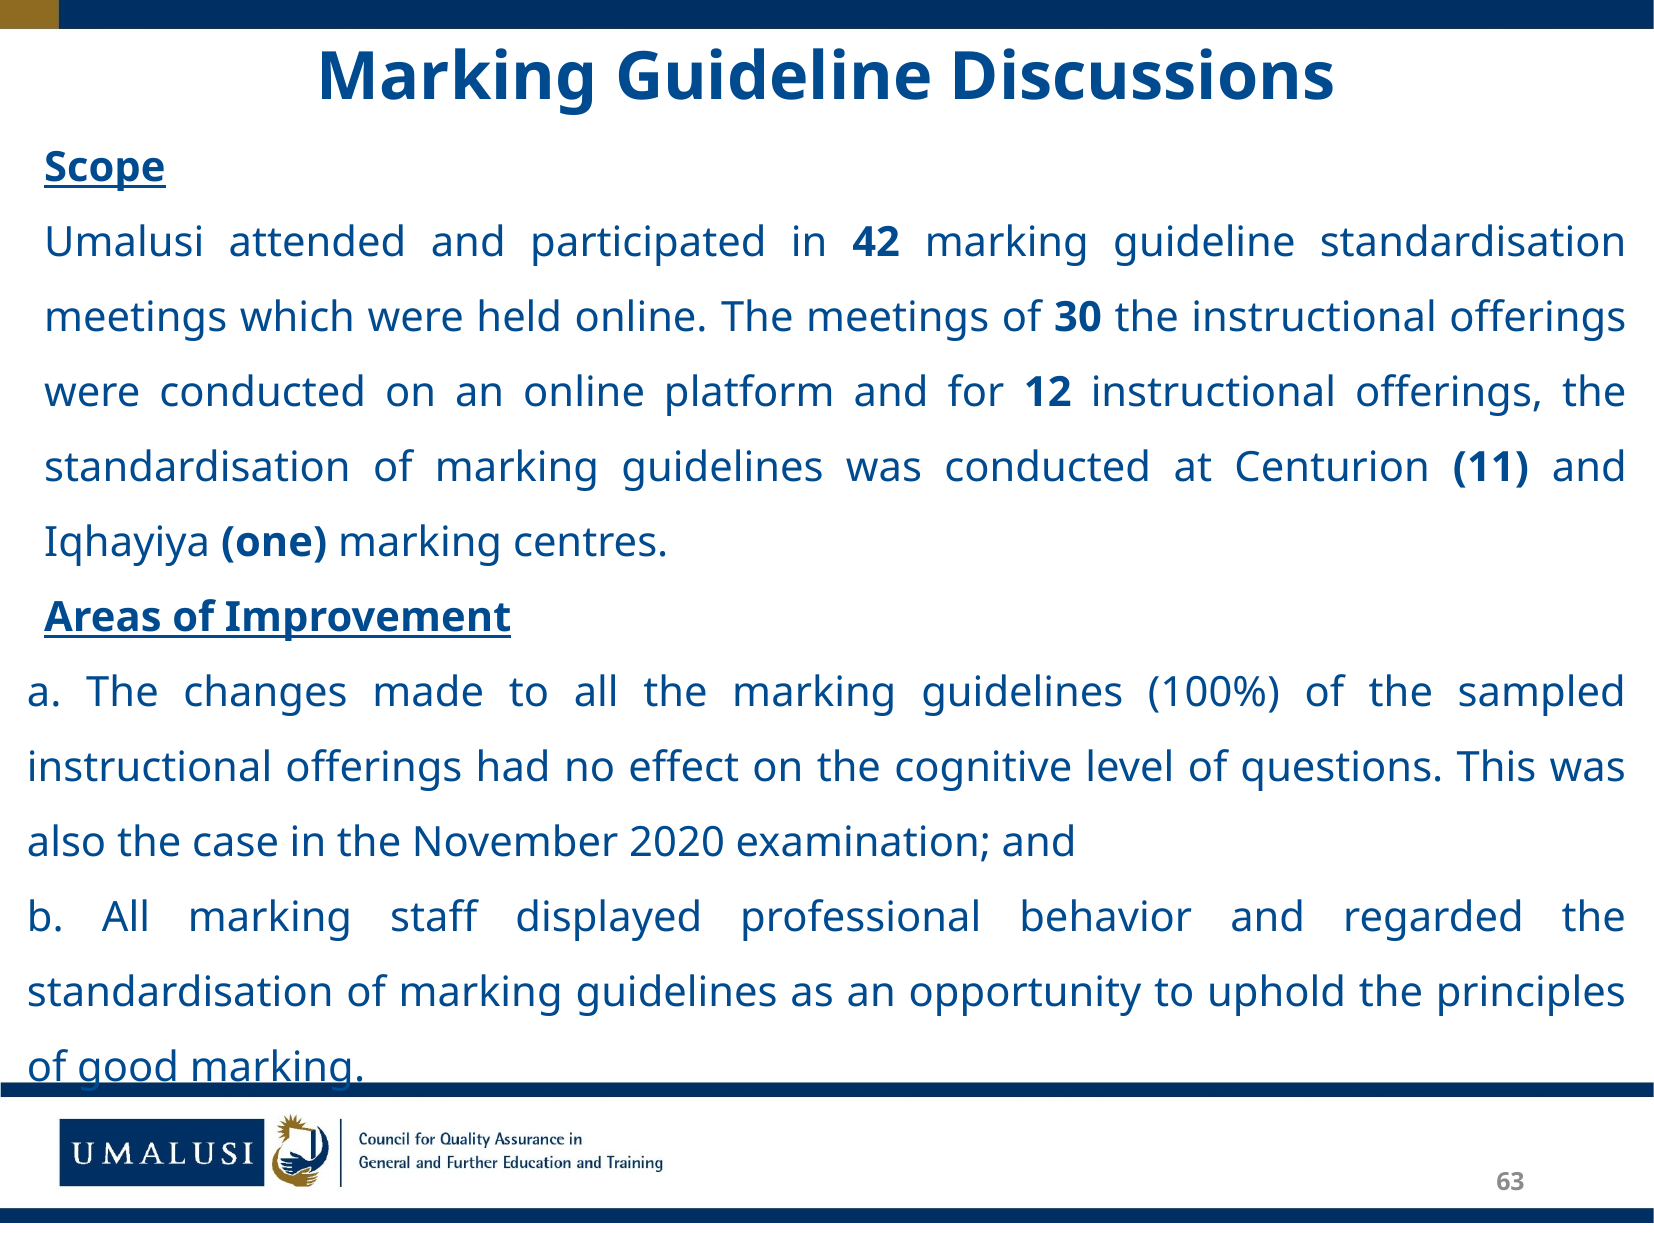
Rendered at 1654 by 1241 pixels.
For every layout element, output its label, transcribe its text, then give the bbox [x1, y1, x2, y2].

picture [0, 0, 1654, 154]
picture [0, 950, 1654, 1223]
title Marking Guideline Discussions [82, 39, 1571, 114]
list Scope Umalusi attended and participated in 42 marking guideline standardisation meetings which were held online. The meetings of 30 the instructional offerings were conducted on an online platform and for 12 instructional offerings, the standardisation of marking guidelines was conducted at Centurion (11) and Iqhayiya (one) marking centres. Areas of Improvement a. The changes made to all the marking guidelines (100%) of the sampled instructional offerings had no effect on the cognitive level of questions. This was also the case in the November 2020 examination; and b. All marking staff displayed professional behavior and regarded the standardisation of marking guidelines as an opportunity to uphold the principles of good marking. [26, 114, 1627, 1083]
slide_number 63 [1167, 1149, 1541, 1216]
